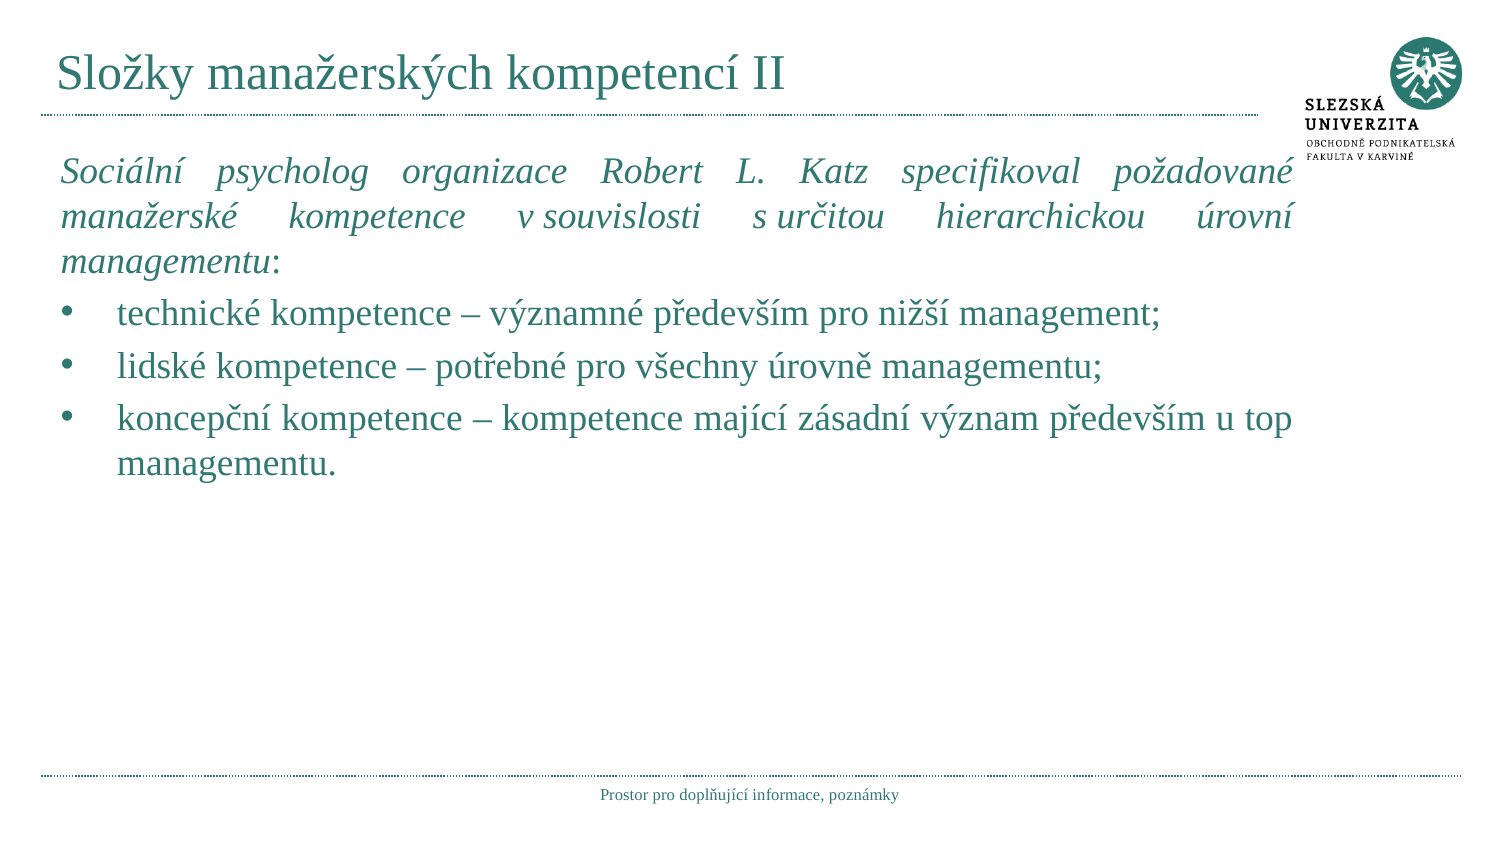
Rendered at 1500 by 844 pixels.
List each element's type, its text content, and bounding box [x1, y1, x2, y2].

picture [1305, 37, 1462, 160]
text_box Sociální psycholog organizace Robert L. Katz specifikoval požadované manažerské kompetence v souvislosti s určitou hierarchickou úrovní managementu: technické kompetence – významné především pro nižší management; lidské kompetence – potřebné pro všechny úrovně managementu; koncepční kompetence – kompetence mající zásadní význam především u top managementu. [45, 138, 1310, 647]
title Složky manažerských kompetencí II [41, 32, 1034, 116]
text_box Prostor pro doplňující informace, poznámky [442, 776, 1058, 811]
